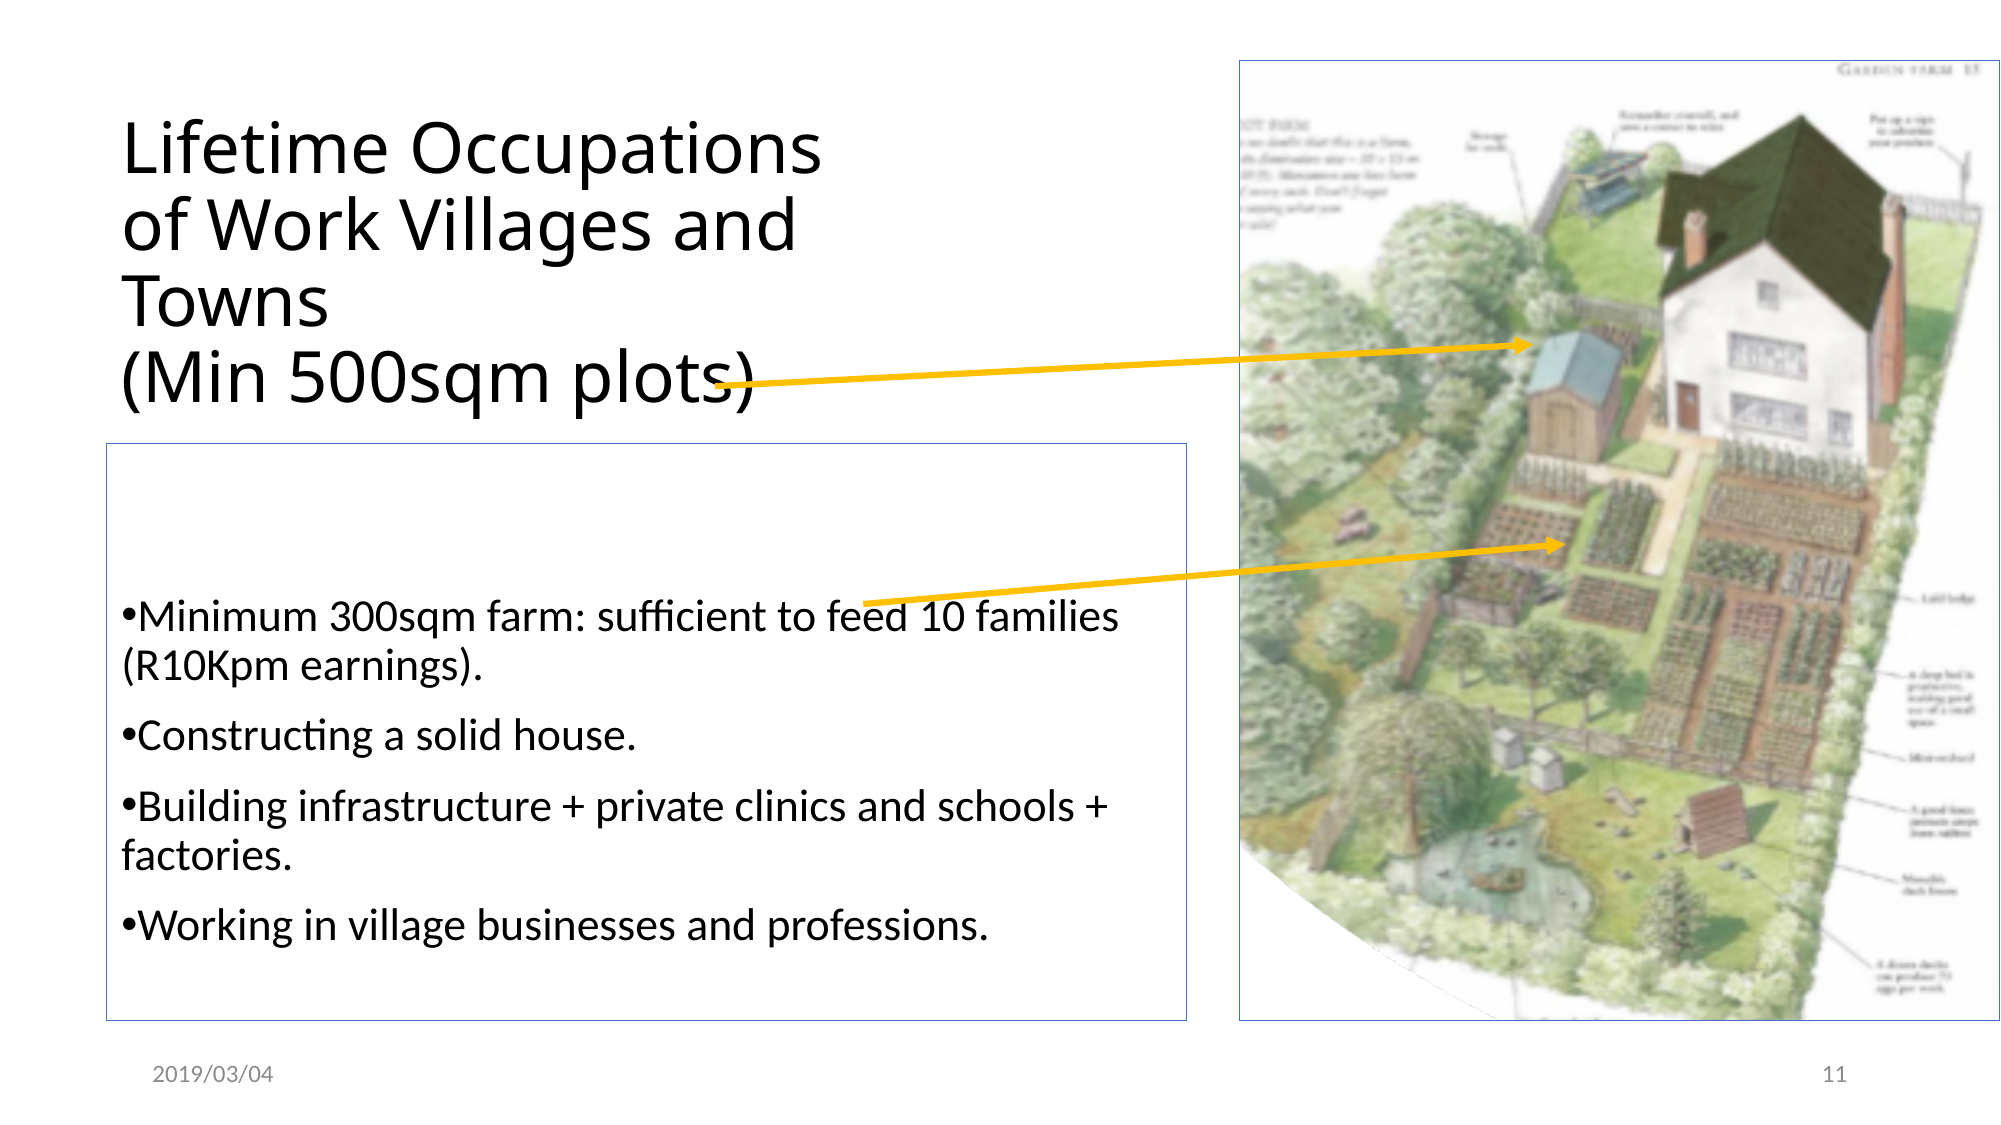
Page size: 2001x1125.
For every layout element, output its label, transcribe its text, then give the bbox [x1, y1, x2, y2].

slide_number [137, 1042, 588, 1103]
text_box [715, 344, 1534, 387]
list Minimum 300sqm farm: sufficient to feed 10 families (R10Kpm earnings). Constructing a solid house. Building infrastructure + private clinics and schools + factories. Working in village businesses and professions. [106, 443, 1187, 1021]
title Lifetime Occupations of Work Villages and Towns (Min 500sqm plots) [106, 103, 851, 428]
picture [1239, 60, 2000, 1021]
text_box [863, 544, 1566, 604]
slide_number 11 [1412, 1042, 1863, 1103]
